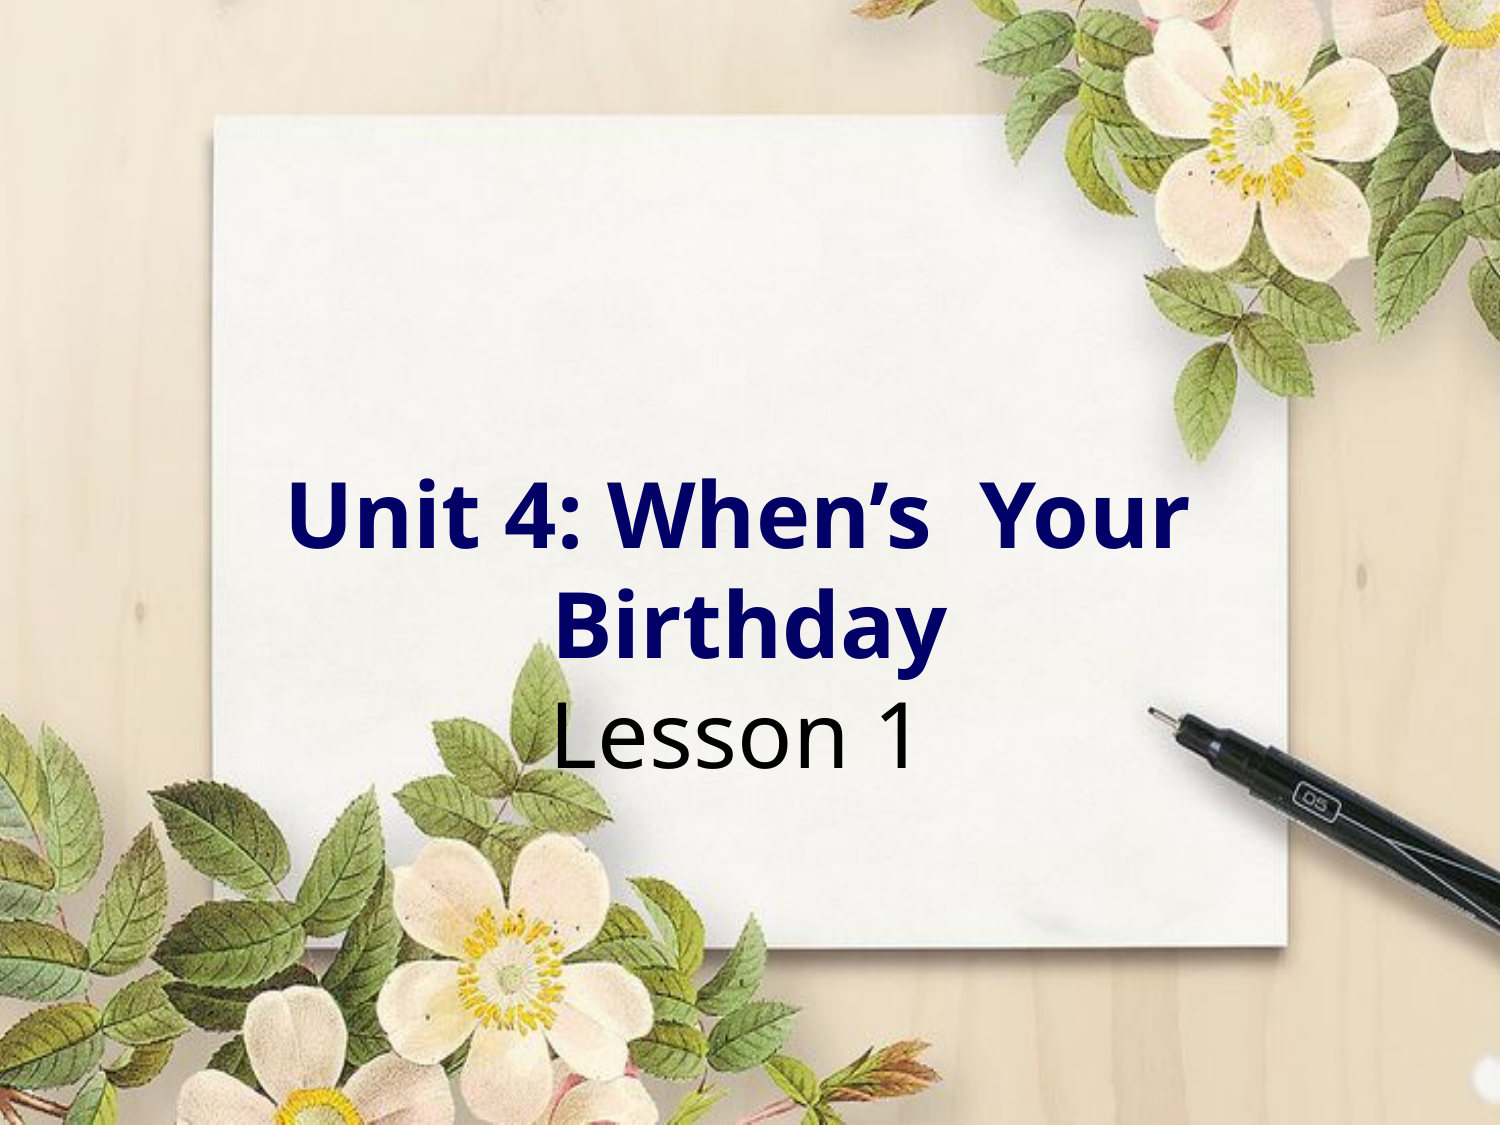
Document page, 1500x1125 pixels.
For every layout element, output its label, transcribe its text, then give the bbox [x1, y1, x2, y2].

text_box Unit 4: When’s Your Birthday Lesson 1 [99, 449, 1400, 885]
picture [0, 0, 1500, 1125]
